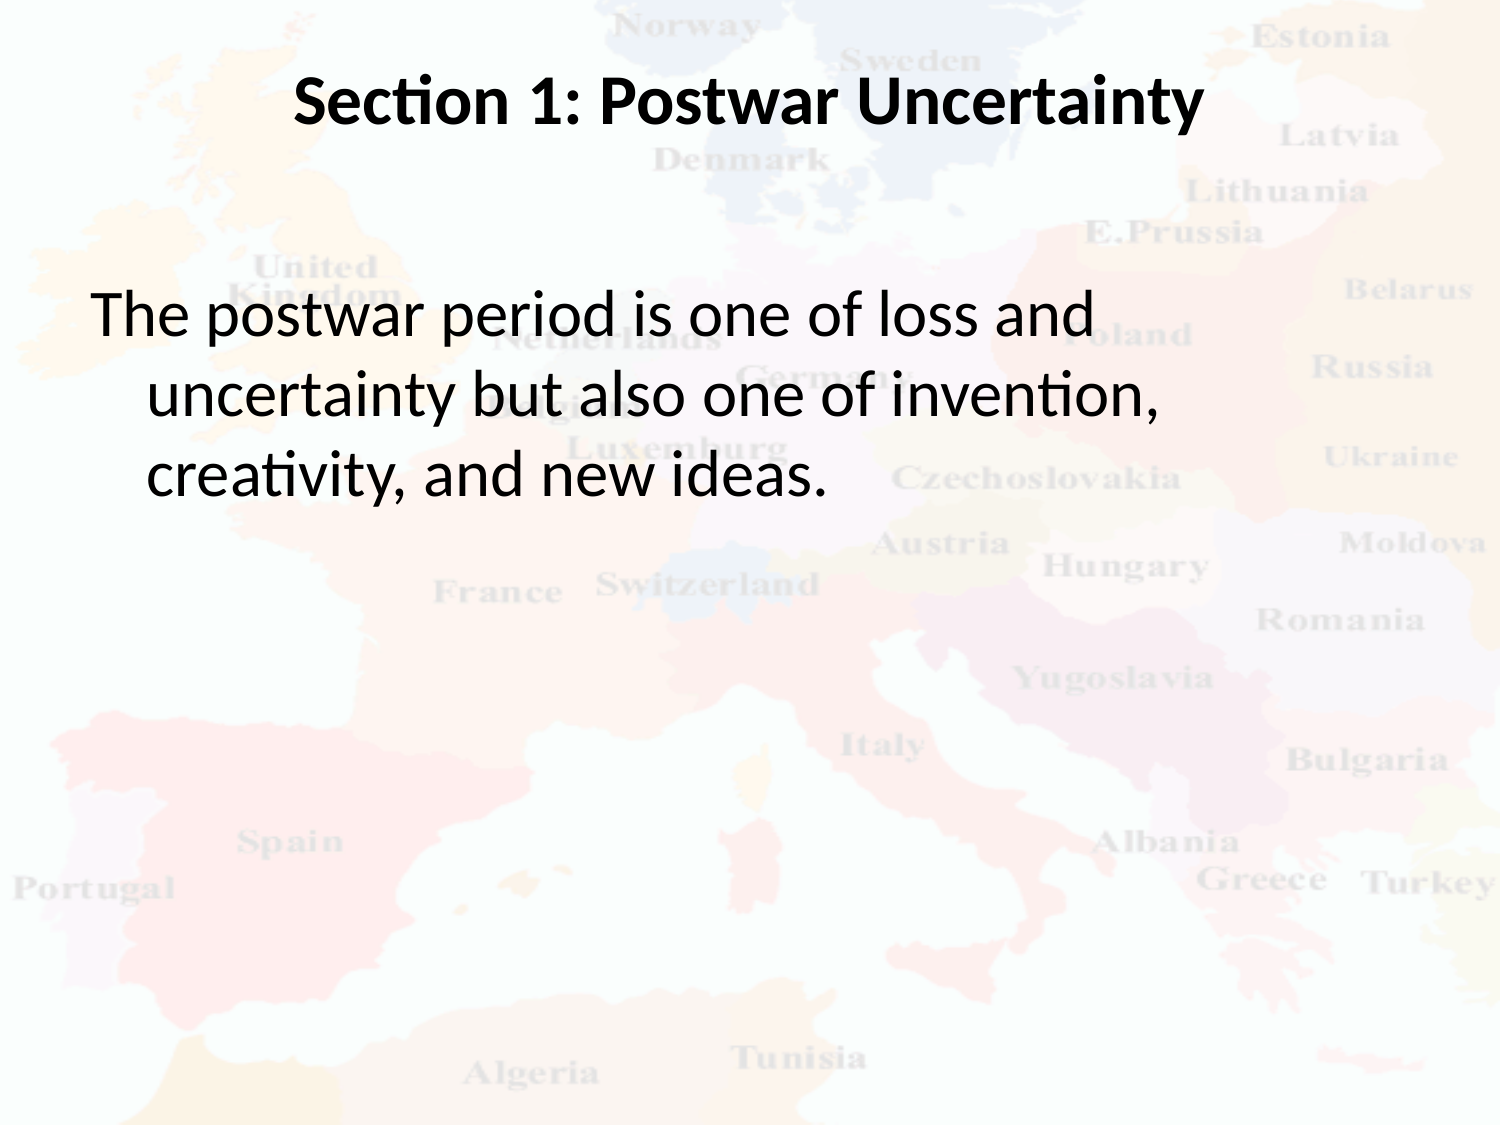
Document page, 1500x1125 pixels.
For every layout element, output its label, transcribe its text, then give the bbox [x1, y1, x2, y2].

title Section 1: Postwar Uncertainty [75, 45, 1425, 233]
list The postwar period is one of loss and uncertainty but also one of invention, creativity, and new ideas. [75, 262, 1425, 1005]
